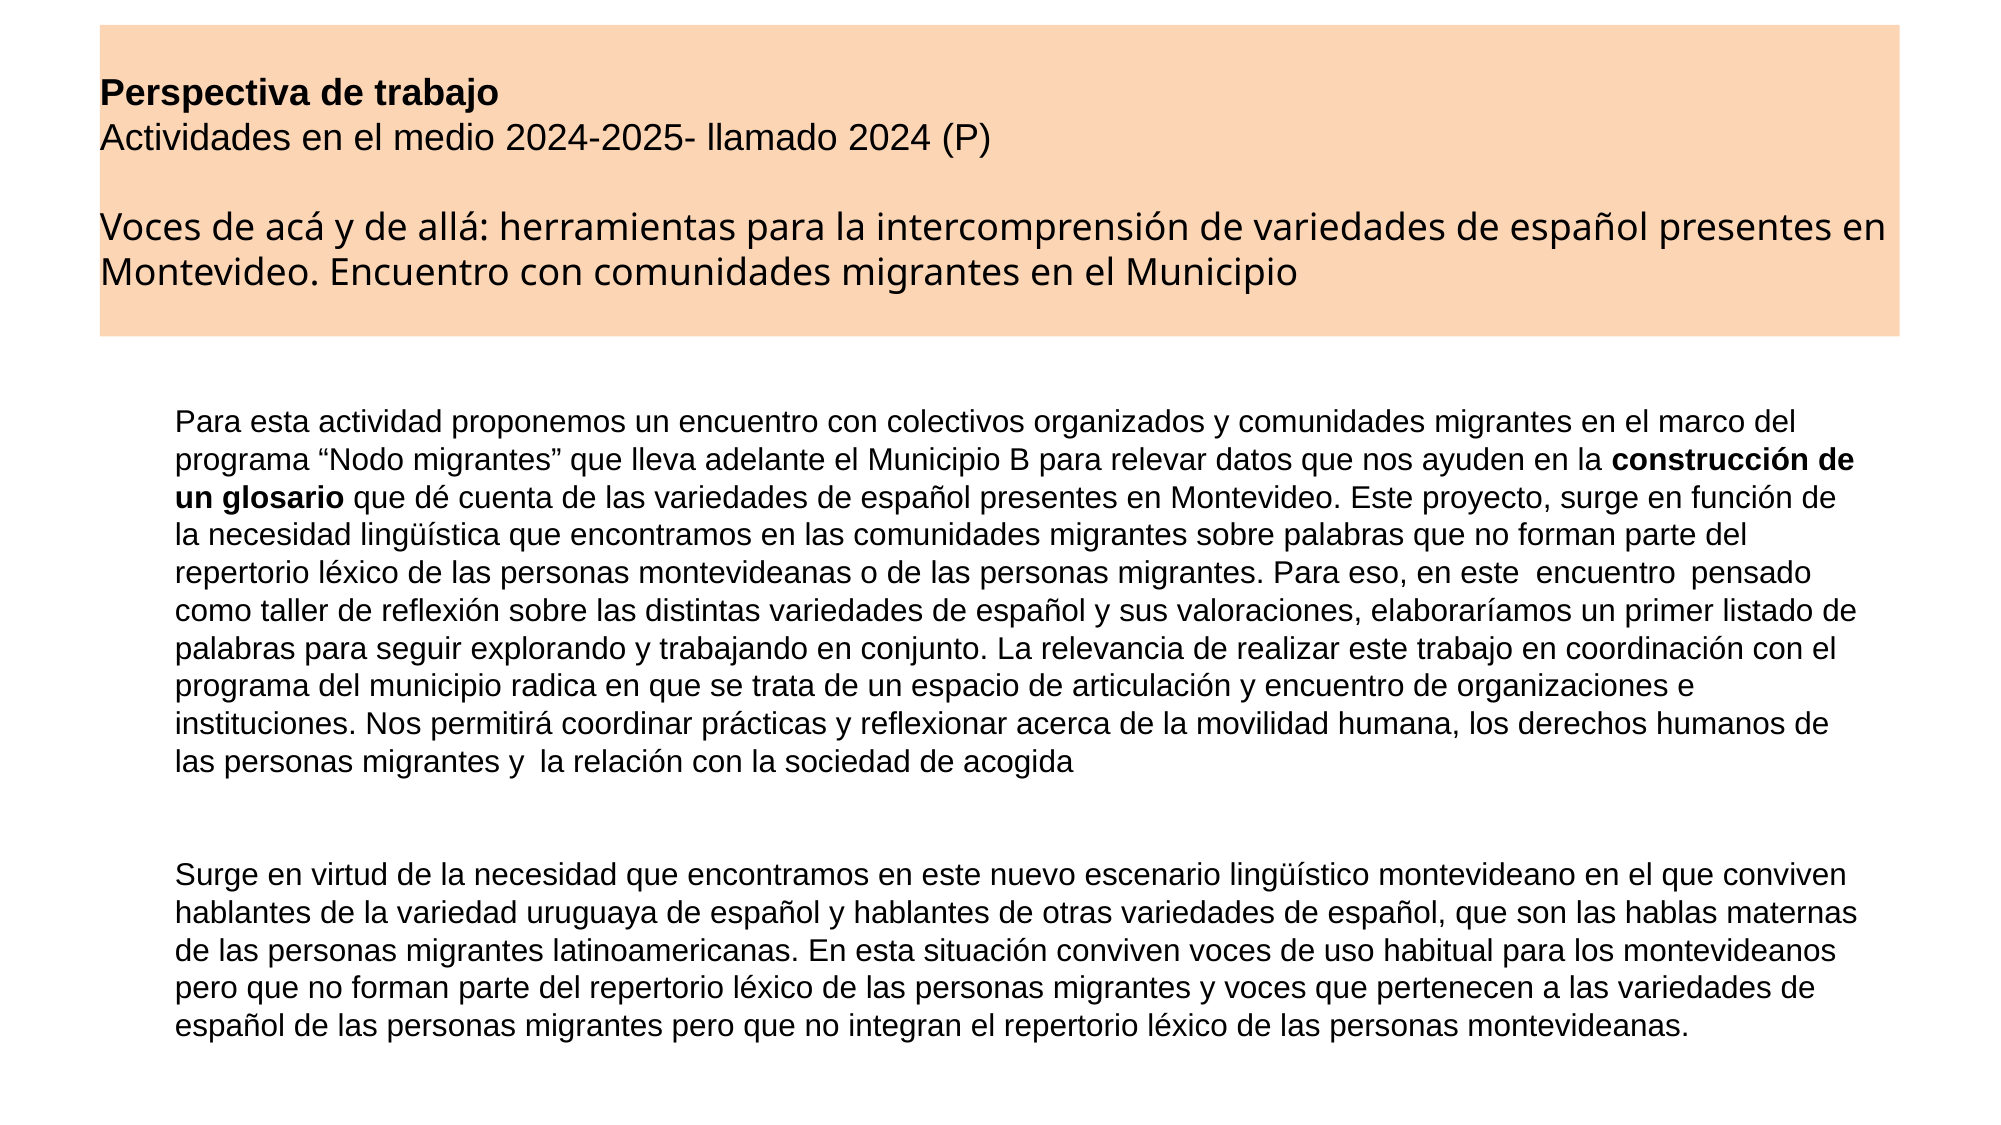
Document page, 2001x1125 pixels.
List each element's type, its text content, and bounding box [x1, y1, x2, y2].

title Perspectiva de trabajo Actividades en el medio 2024-2025- llamado 2024 (P) Voces de acá y de allá: herramientas para la intercomprensión de variedades de español presentes en Montevideo. Encuentro con comunidades migrantes en el Municipio [99, 24, 1900, 337]
list Para esta actividad proponemos un encuentro con colectivos organizados y comunidades migrantes en el marco del programa “Nodo migrantes” que lleva adelante el Municipio B para relevar datos que nos ayuden en la construcción de un glosario que dé cuenta de las variedades de español presentes en Montevideo. Este proyecto, surge en función de la necesidad lingüística que encontramos en las comunidades migrantes sobre palabras que no forman parte del repertorio léxico de las personas montevideanas o de las personas migrantes. Para eso, en este encuentro pensado como taller de reflexión sobre las distintas variedades de español y sus valoraciones, elaboraríamos un primer listado de palabras para seguir explorando y trabajando en conjunto. La relevancia de realizar este trabajo en coordinación con el programa del municipio radica en que se trata de un espacio de articulación y encuentro de organizaciones e instituciones. Nos permitirá coordinar prácticas y reflexionar acerca de la movilidad humana, los derechos humanos de las personas migrantes y la relación con la sociedad de acogida Surge en virtud de la necesidad que encontramos en este nuevo escenario lingüístico montevideano en el que conviven hablantes de la variedad uruguaya de español y hablantes de otras variedades de español, que son las hablas maternas de las personas migrantes latinoamericanas. En esta situación conviven voces de uso habitual para los montevideanos pero que no forman parte del repertorio léxico de las personas migrantes y voces que pertenecen a las variedades de español de las personas migrantes pero que no integran el repertorio léxico de las personas montevideanas. [99, 363, 1866, 1100]
